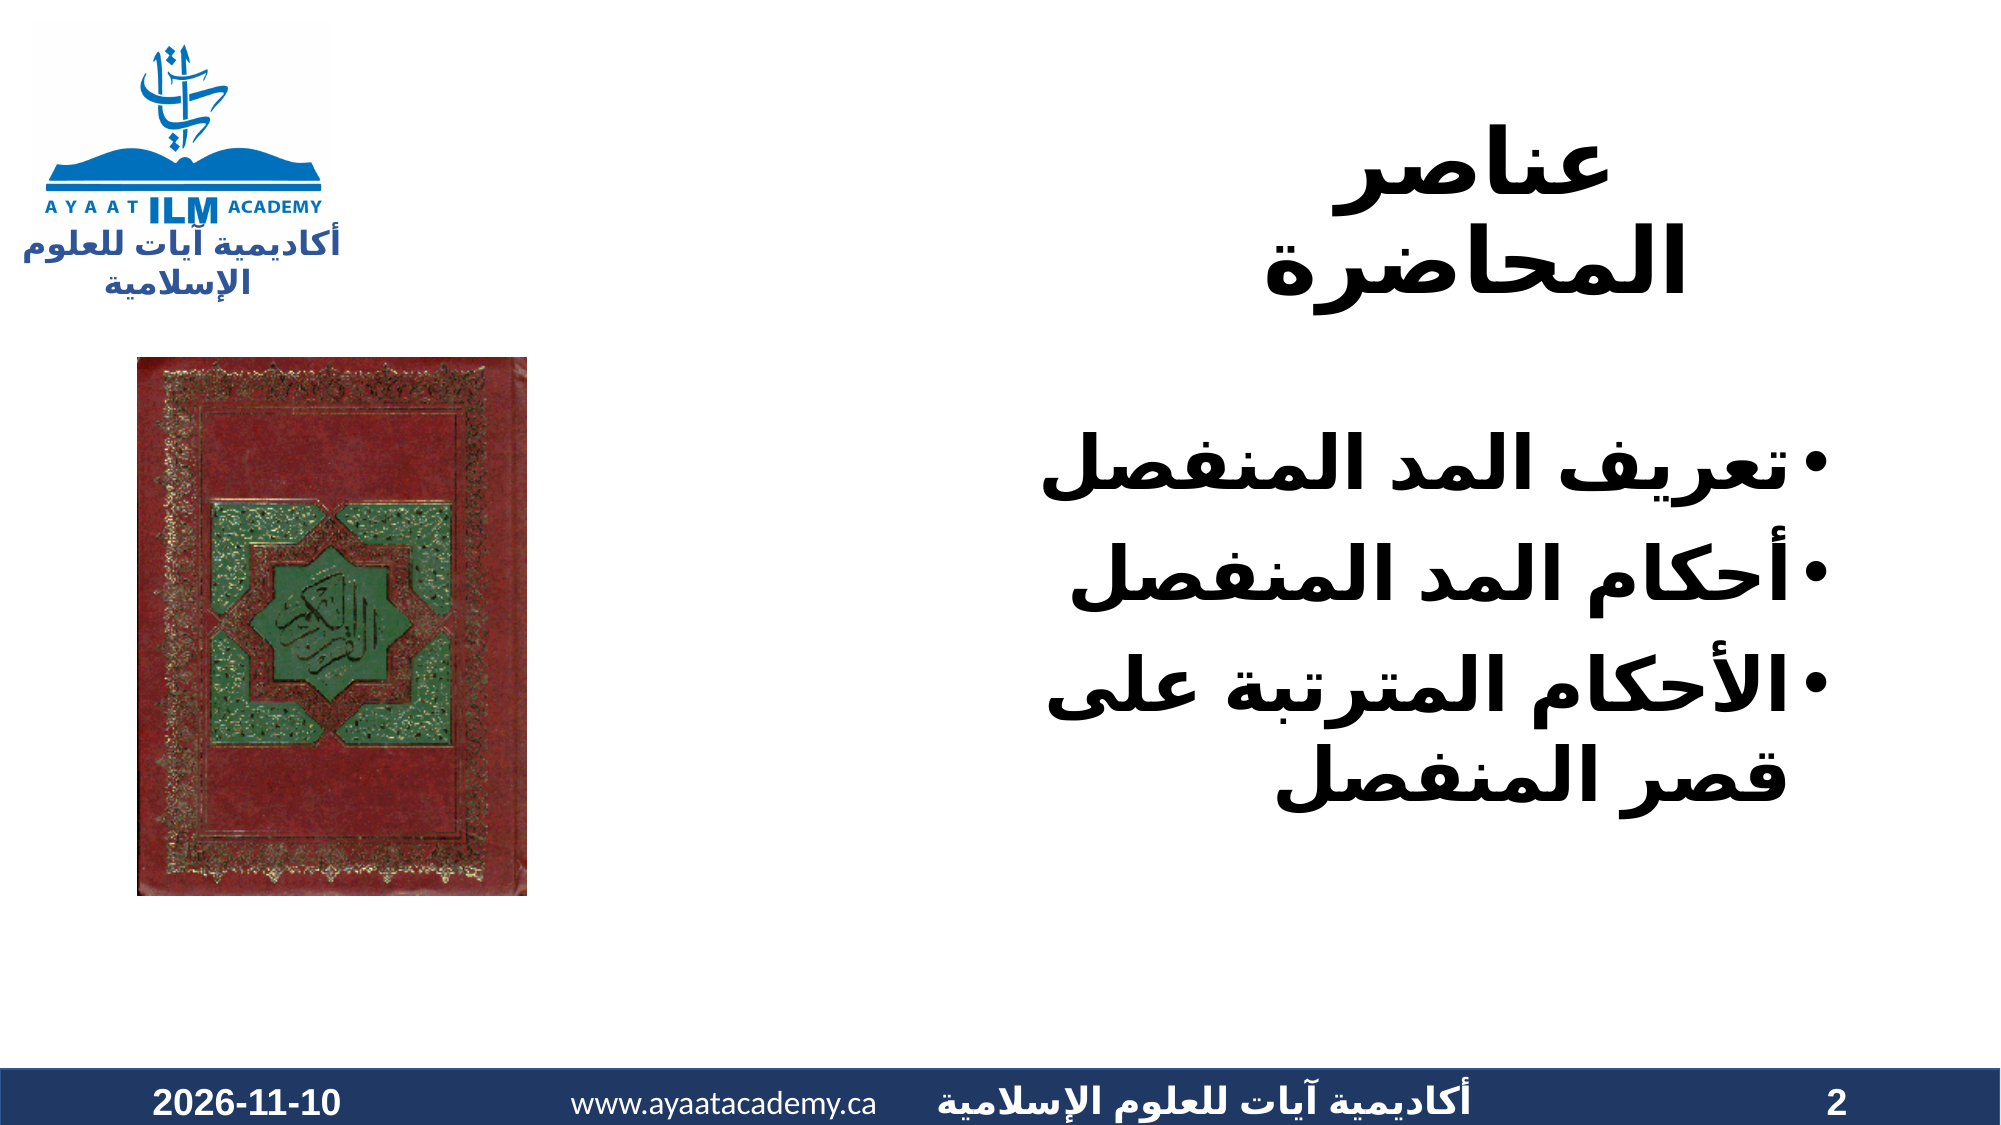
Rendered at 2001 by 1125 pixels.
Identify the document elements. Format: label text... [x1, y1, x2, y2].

list تعريف المد المنفصل أحكام المد المنفصل الأحكام المترتبة على قصر المنفصل [858, 407, 1845, 757]
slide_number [137, 1070, 588, 1125]
slide_number 2 [1412, 1070, 1863, 1125]
title عناصر المحاضرة [1109, 105, 1845, 323]
picture [32, 21, 332, 241]
picture [137, 357, 527, 896]
